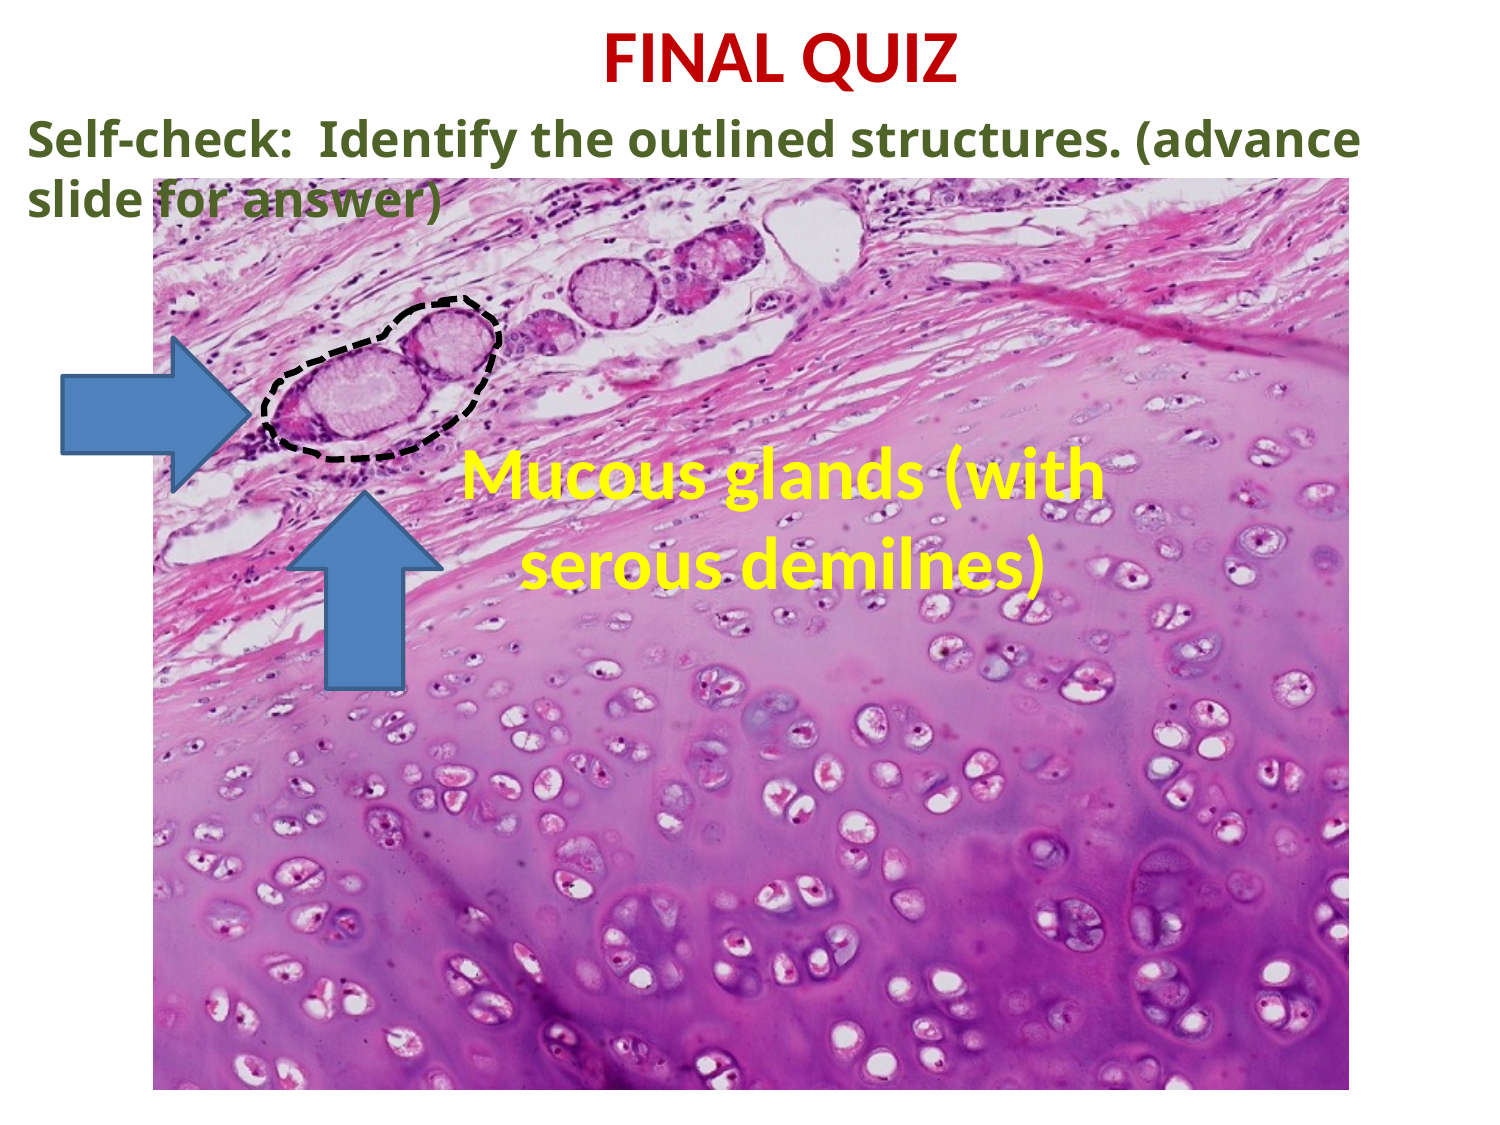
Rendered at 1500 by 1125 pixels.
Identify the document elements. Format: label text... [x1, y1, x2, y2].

text_box Final quiz [249, 0, 1313, 99]
text_box Self-check: Identify the outlined structures. (advance slide for answer) [12, 99, 1463, 235]
picture [153, 178, 1349, 1090]
text_box [60, 373, 147, 456]
